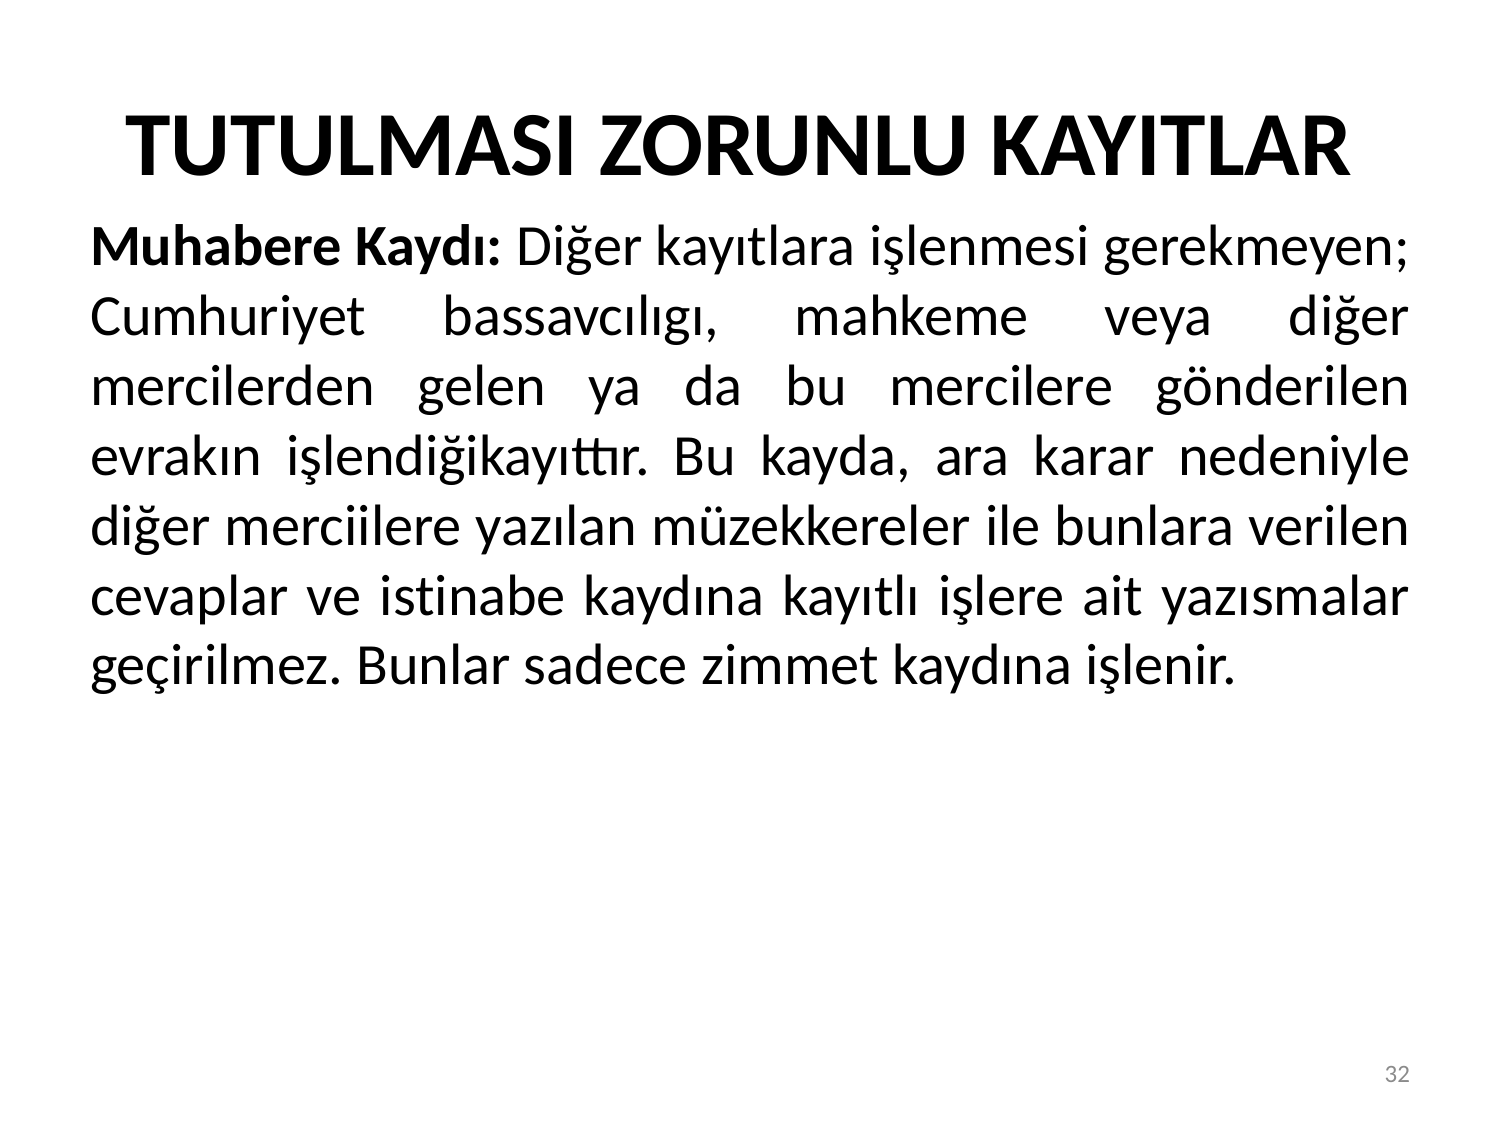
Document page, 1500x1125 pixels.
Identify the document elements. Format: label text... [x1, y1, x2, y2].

list Muhabere Kaydı: Diğer kayıtlara işlenmesi gerekmeyen; Cumhuriyet bassavcılıgı, mahkeme veya diğer mercilerden gelen ya da bu mercilere gönderilen evrakın işlendiğikayıttır. Bu kayda, ara karar nedeniyle diğer merciilere yazılan müzekkereler ile bunlara verilen cevaplar ve istinabe kaydına kayıtlı işlere ait yazısmalar geçirilmez. Bunlar sadece zimmet kaydına işlenir. [75, 200, 1425, 1063]
title TUTULMASI ZORUNLU KAYITLAR [75, 45, 1425, 200]
slide_number 32 [1074, 1042, 1425, 1103]
